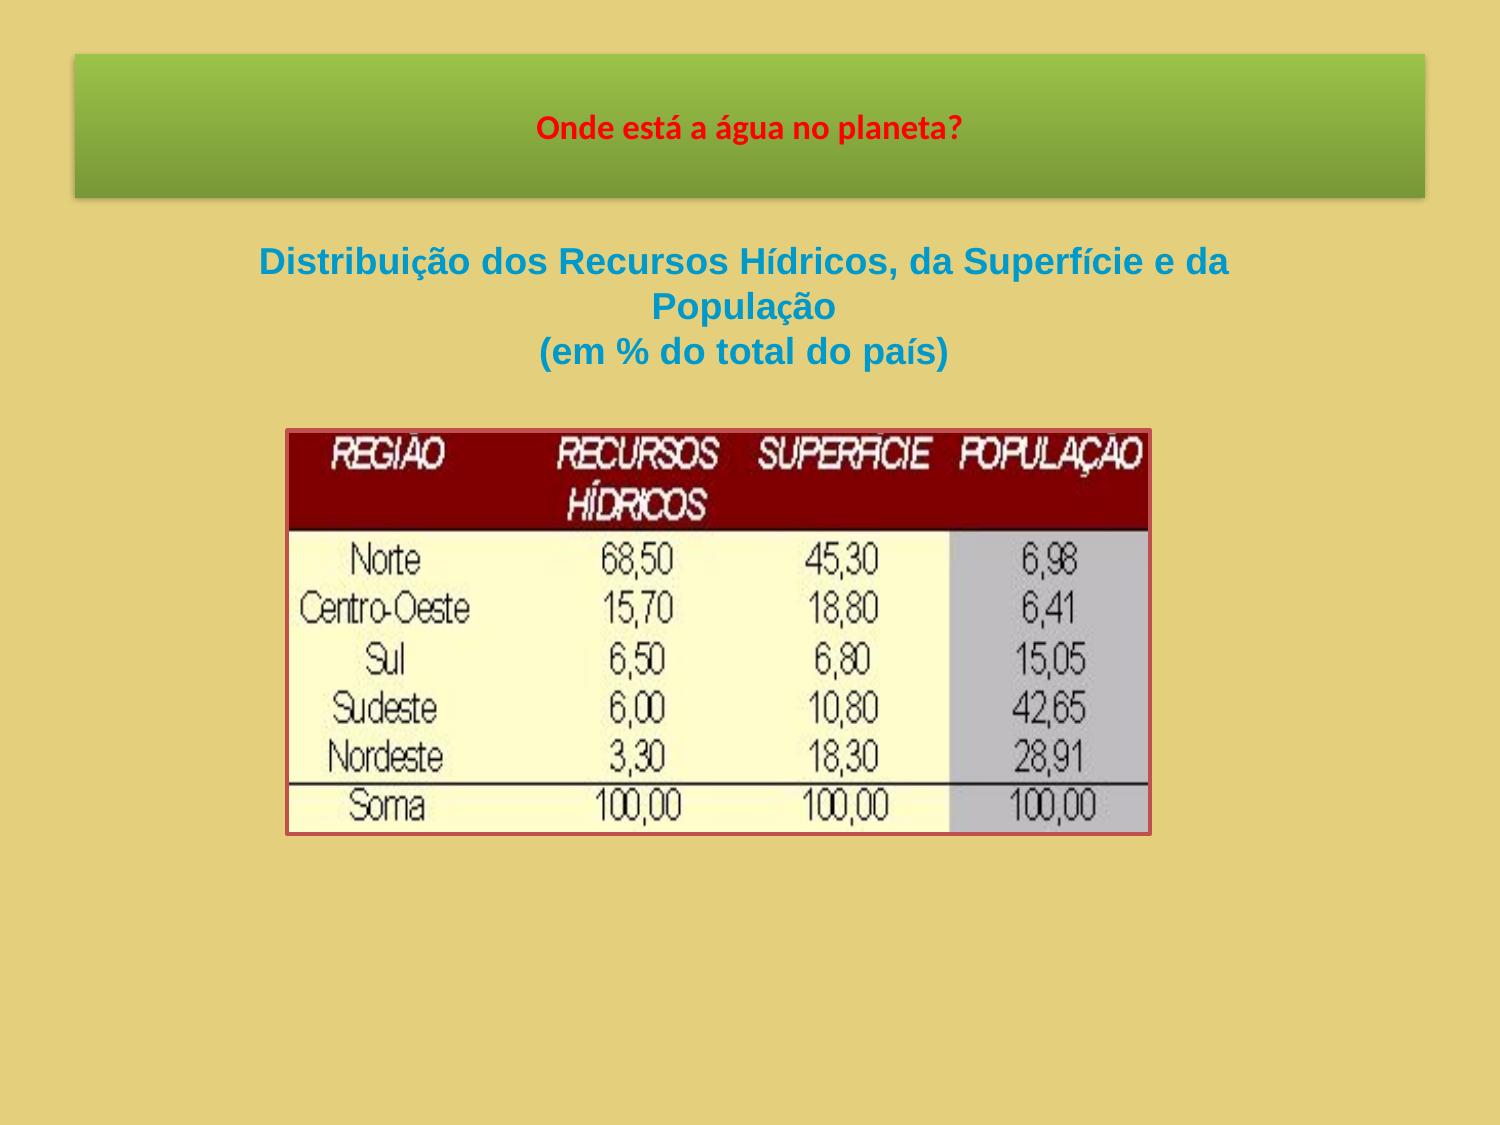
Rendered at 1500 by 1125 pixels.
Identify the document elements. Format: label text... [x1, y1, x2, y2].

text_box Distribuição dos Recursos Hídricos, da Superfície e da População (em % do total do país) [194, 229, 1294, 380]
picture [288, 432, 1149, 832]
title Onde está a água no planeta? [75, 54, 1425, 198]
